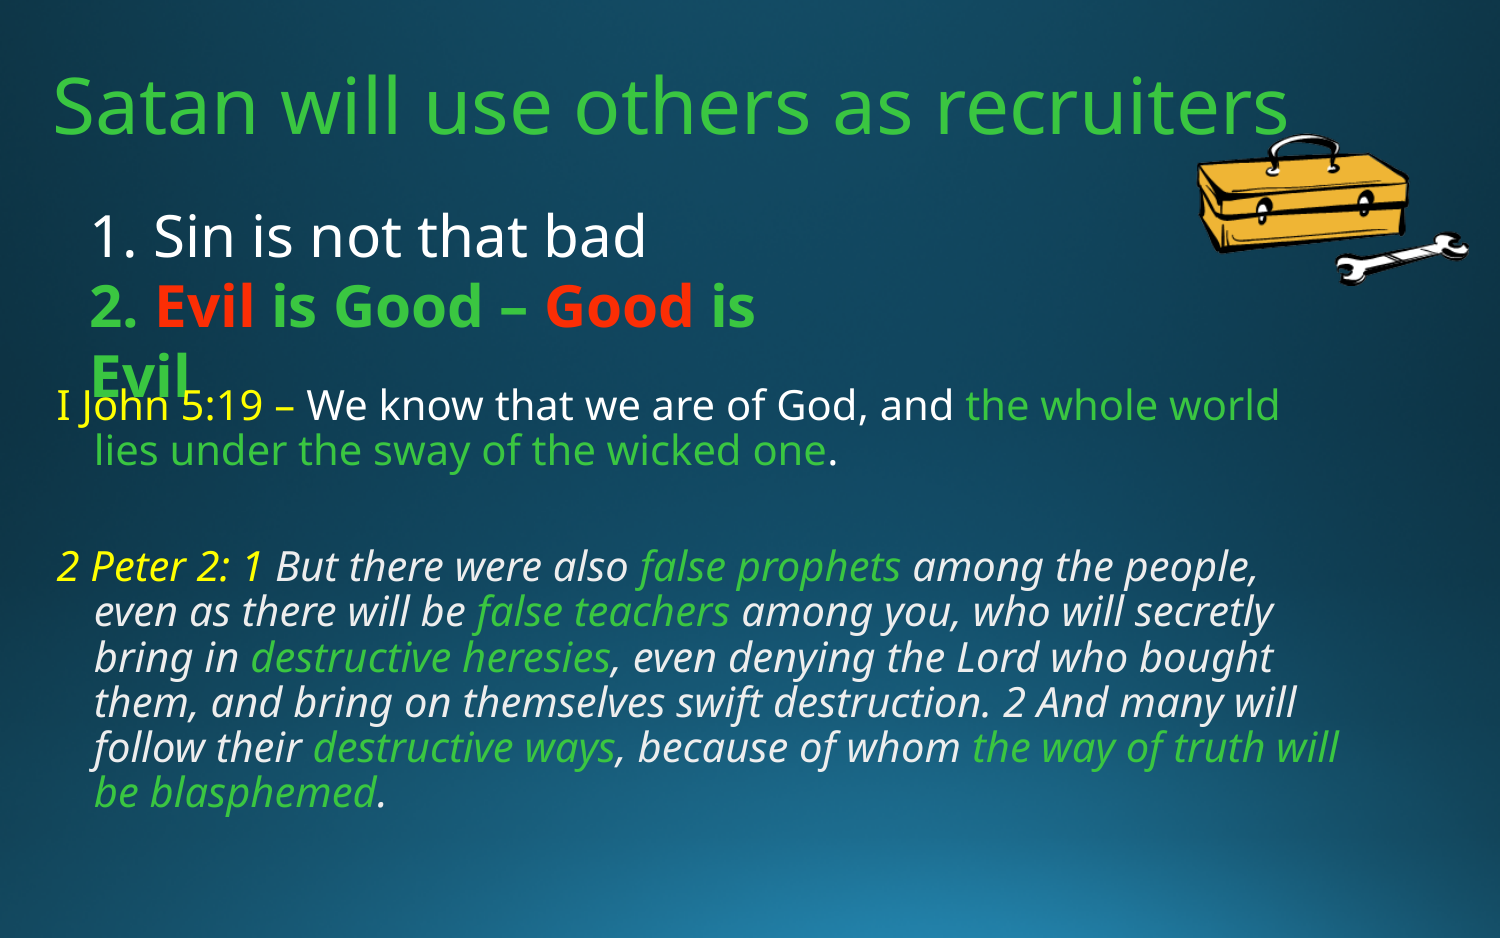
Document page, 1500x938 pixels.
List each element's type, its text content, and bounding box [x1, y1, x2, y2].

text_box 2 Peter 2: 1 But there were also false prophets among the people, even as there will be false teachers among you, who will secretly bring in destructive heresies, even denying the Lord who bought them, and bring on themselves swift destruction. 2 And many will follow their destructive ways, because of whom the way of truth will be blasphemed. [41, 475, 1355, 938]
picture [0, 0, 1500, 938]
text_box 1. Sin is not that bad 2. Evil is Good – Good is Evil [75, 192, 860, 376]
title Satan will use others as recruiters [37, 18, 1331, 200]
text_box I John 5:19 – We know that we are of God, and the whole world lies under the sway of the wicked one. [41, 376, 1355, 475]
